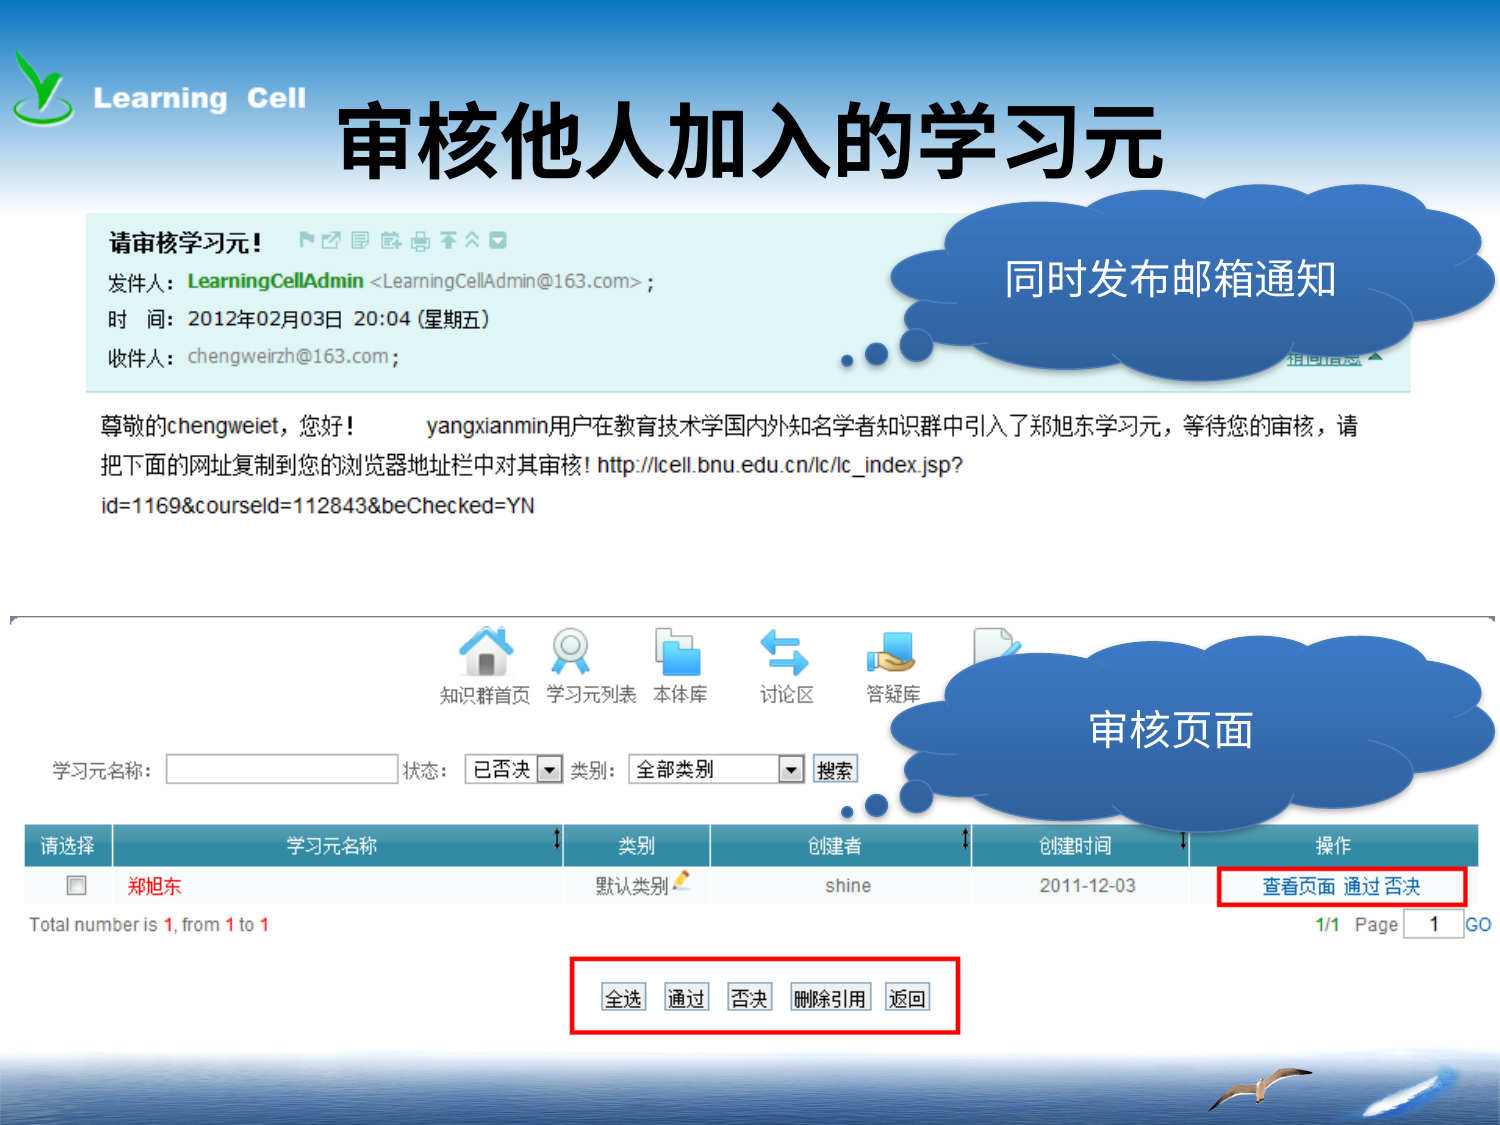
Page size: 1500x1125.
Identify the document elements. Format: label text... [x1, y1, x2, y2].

text_box 同时发布邮箱通知 [979, 184, 1496, 322]
picture [86, 213, 1414, 599]
picture [0, 615, 1500, 1125]
picture [12, 47, 75, 130]
title 审核他人加入的学习元 [75, 45, 1425, 233]
